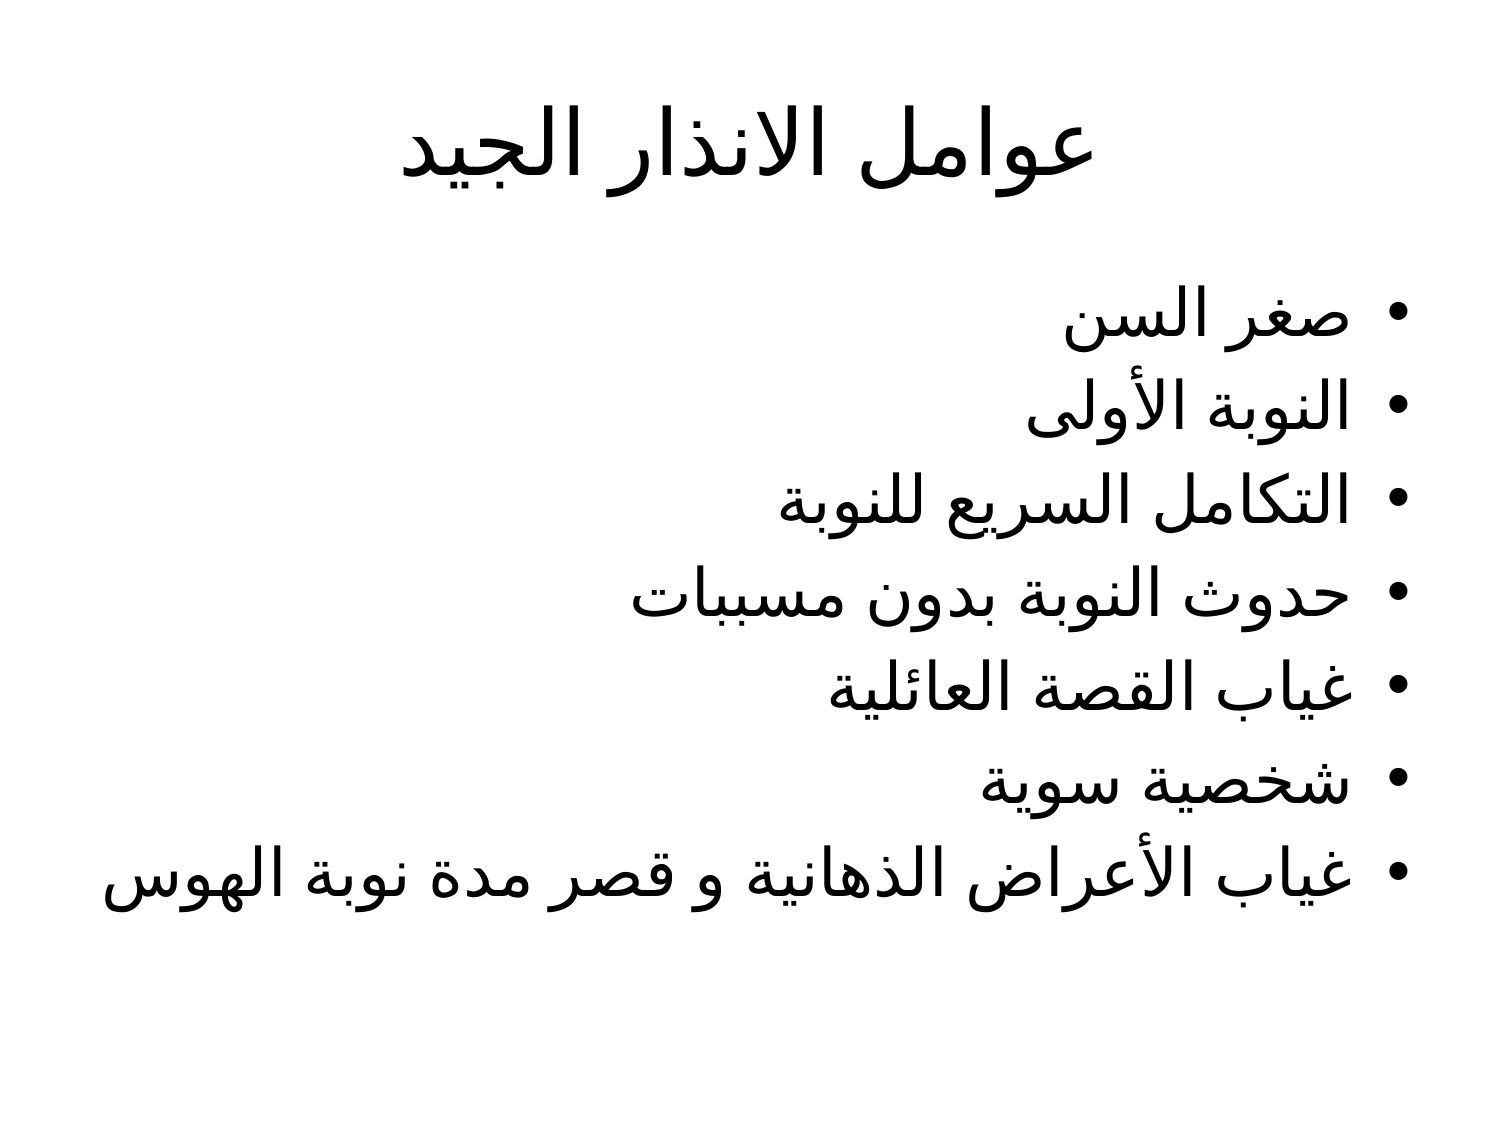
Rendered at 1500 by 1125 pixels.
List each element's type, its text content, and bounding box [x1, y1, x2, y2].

list صغر السن النوبة الأولى التكامل السريع للنوبة حدوث النوبة بدون مسببات غياب القصة العائلية شخصية سوية غياب الأعراض الذهانية و قصر مدة نوبة الهوس [75, 262, 1425, 1005]
title عوامل الانذار الجيد [75, 45, 1425, 233]
